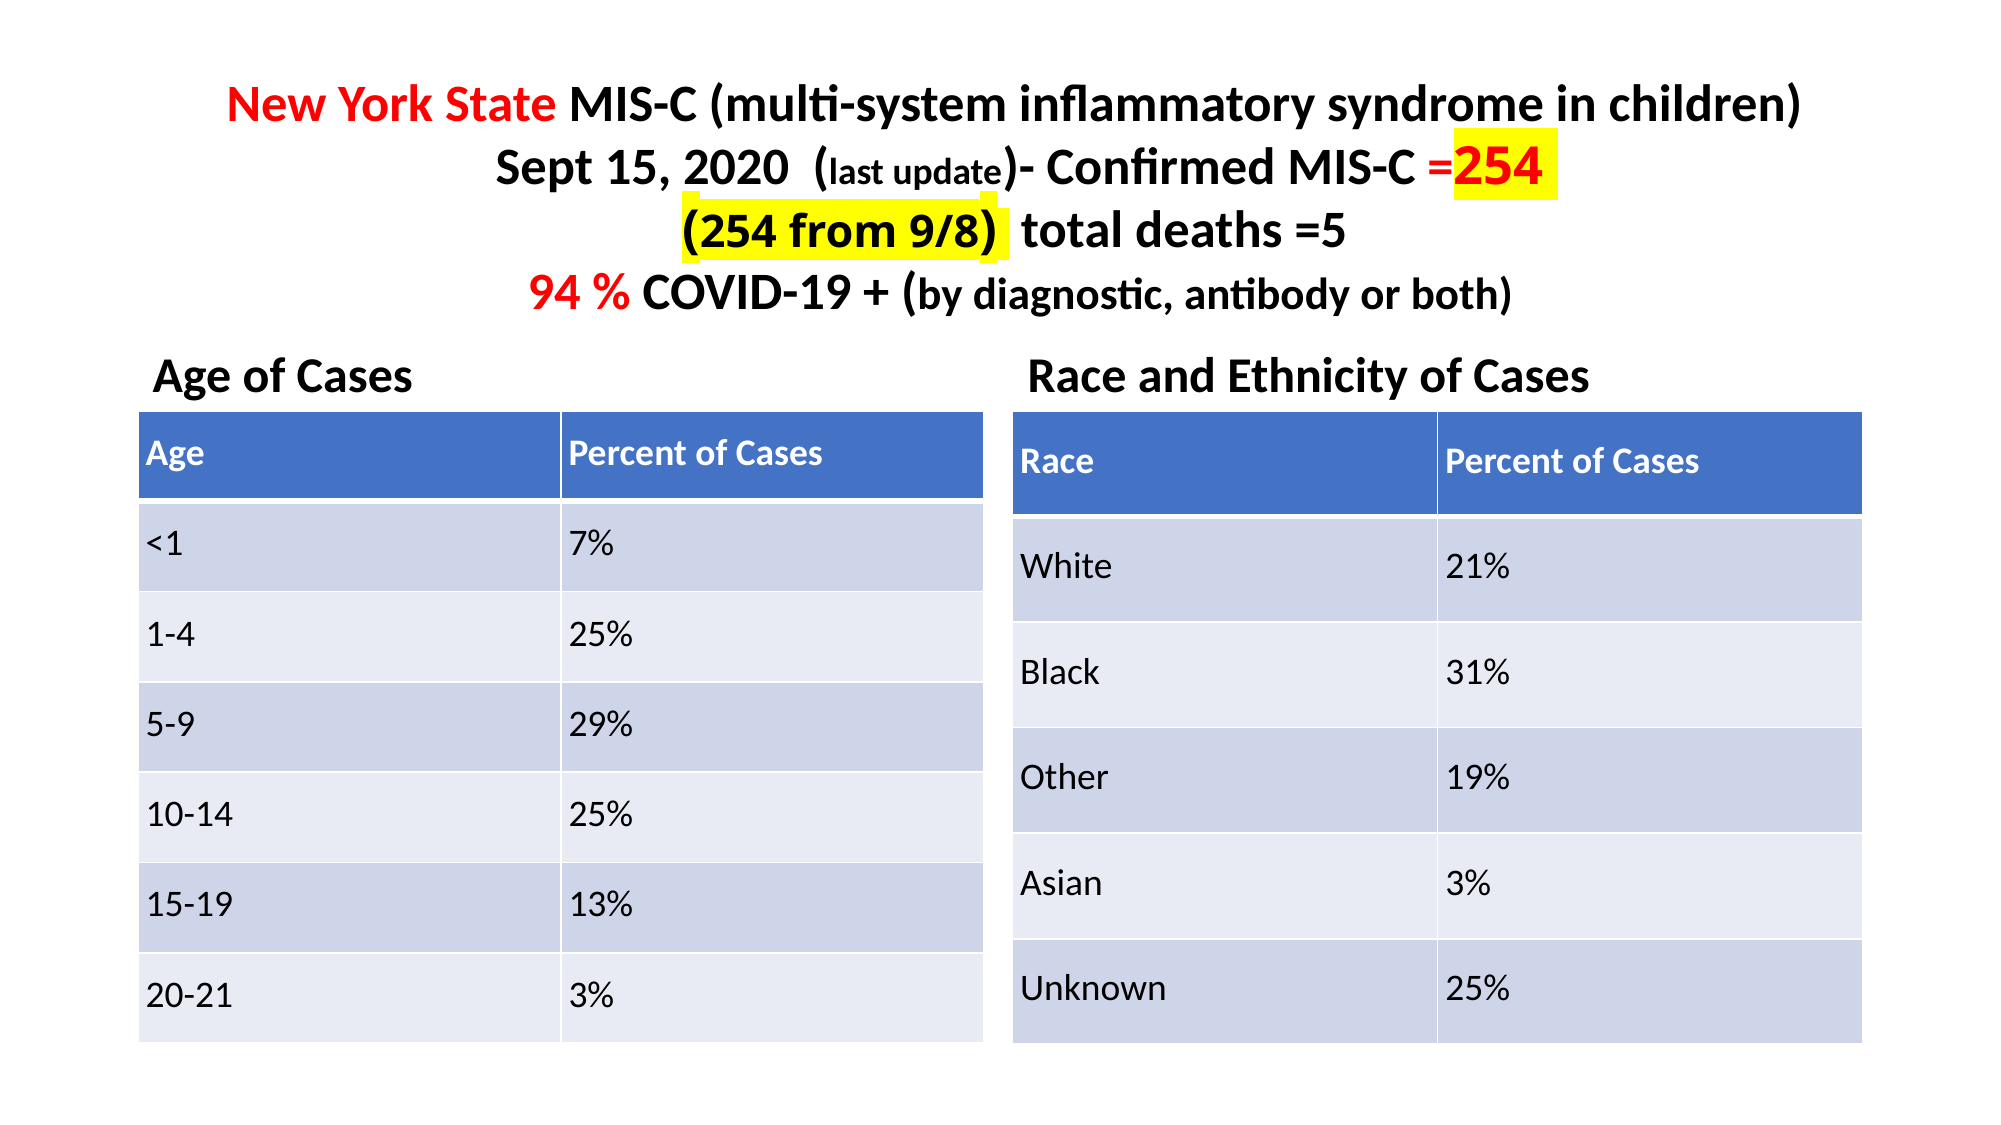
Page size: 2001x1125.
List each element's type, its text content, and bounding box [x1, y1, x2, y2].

table_cell 19% [1438, 728, 1862, 832]
table_cell Black [1013, 623, 1437, 727]
table_cell 25% [562, 592, 983, 681]
table_cell 10-14 [139, 773, 560, 862]
table_cell <1 [139, 504, 560, 591]
table_cell 7% [562, 504, 983, 591]
table_cell 20-21 [139, 954, 560, 1042]
table_header Race [1013, 412, 1437, 514]
title New York State MIS-C (multi-system inflammatory syndrome in children) Sept 15, 2020 (last update)- Confirmed MIS-C =254 (254 from 9/8) total deaths =5 94 % COVID-19 + (by diagnostic, antibody or both) [150, 59, 1891, 330]
table_header Percent of Cases [562, 412, 983, 498]
table_header Percent of Cases [1438, 412, 1862, 514]
table_cell 31% [1438, 623, 1862, 727]
table_cell 5-9 [139, 683, 560, 771]
table_cell 25% [1438, 940, 1862, 1043]
table_header Age [139, 412, 560, 498]
table_cell 1-4 [139, 592, 560, 681]
list Race and Ethnicity of Cases [1012, 275, 1863, 410]
list Age of Cases [137, 275, 984, 410]
table_cell White [1013, 519, 1437, 621]
table_cell 29% [562, 683, 983, 771]
table_cell 15-19 [139, 863, 560, 952]
table_cell 25% [562, 773, 983, 862]
table_cell 13% [562, 863, 983, 952]
table_cell 21% [1438, 519, 1862, 621]
table_cell Unknown [1013, 940, 1437, 1043]
table_cell 3% [562, 954, 983, 1042]
table_cell 3% [1438, 834, 1862, 938]
table_cell Other [1013, 728, 1437, 832]
table_cell Asian [1013, 834, 1437, 938]
